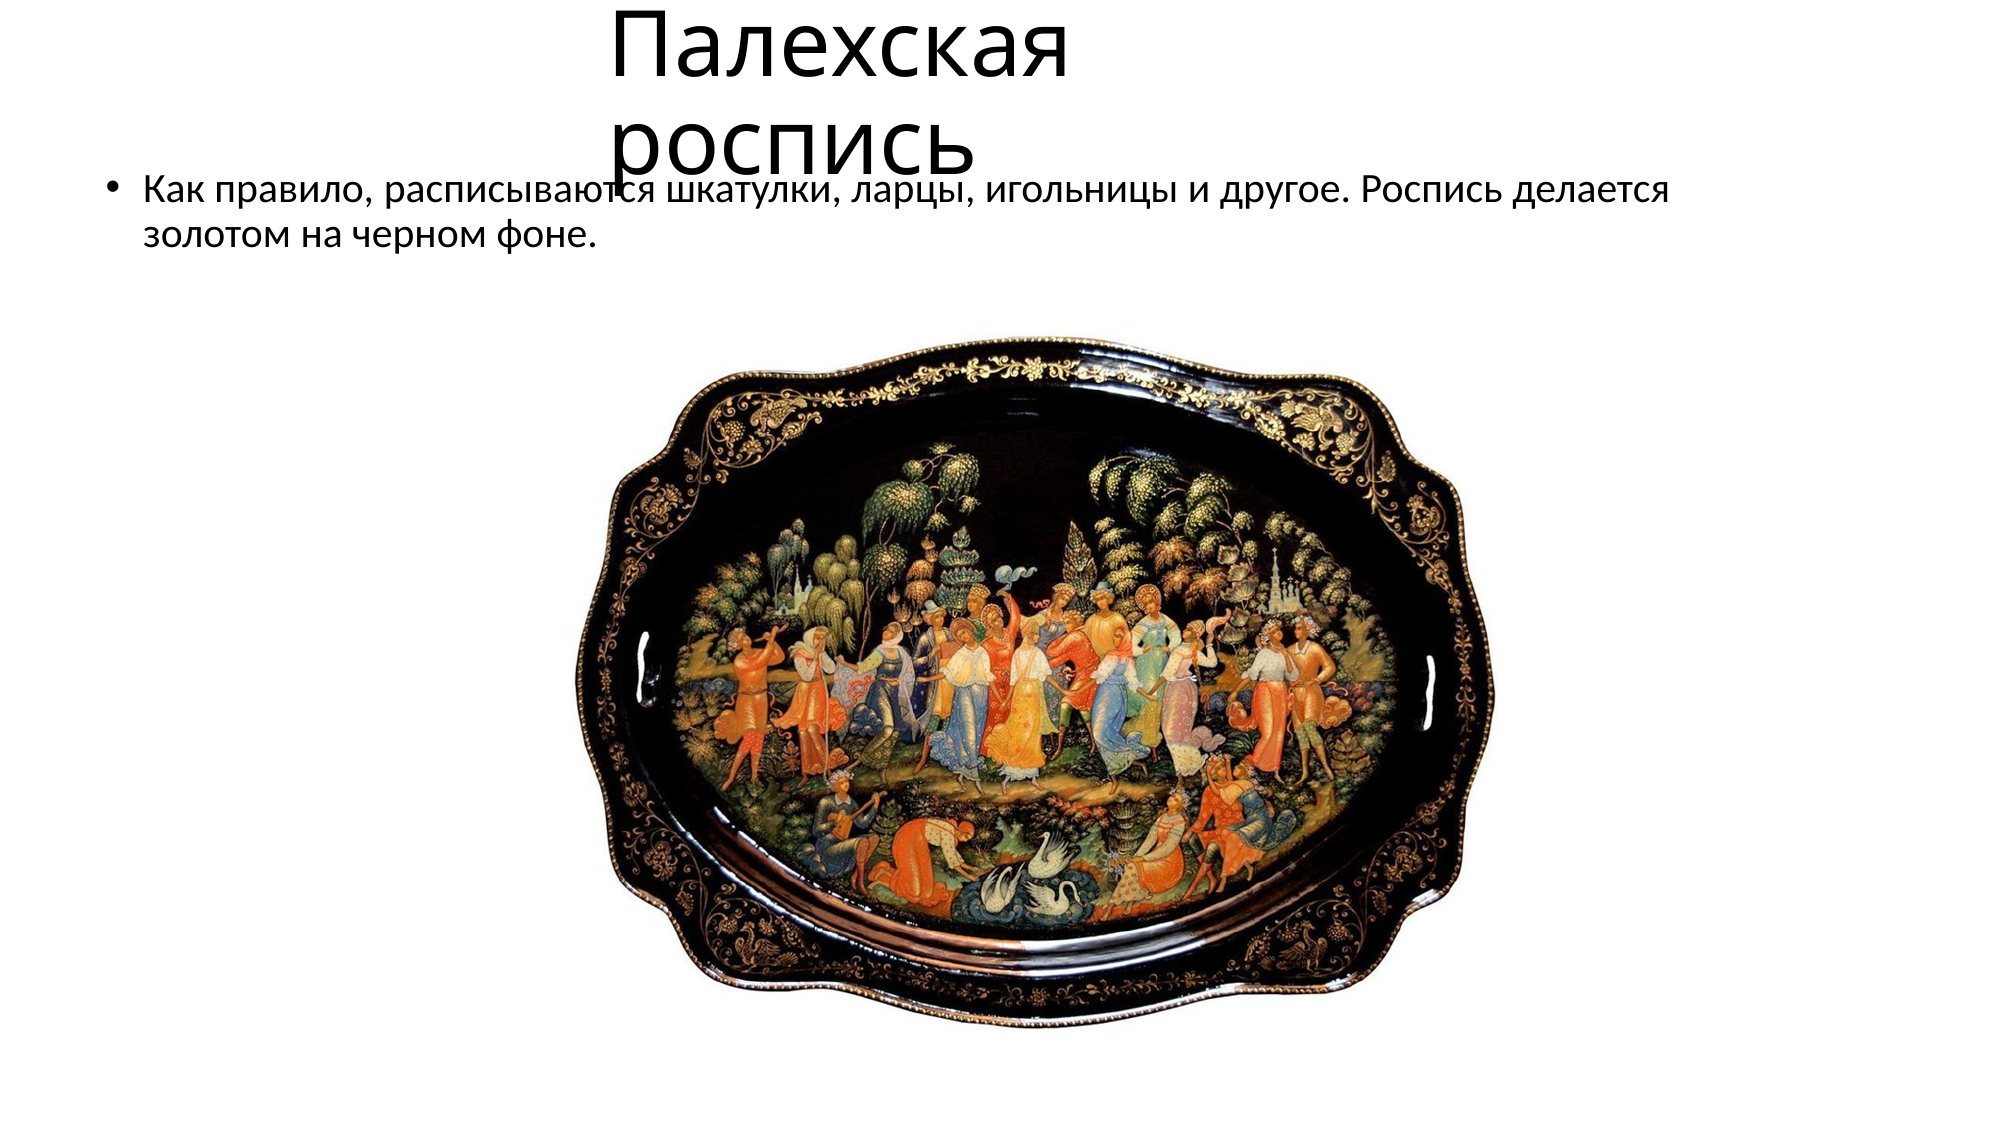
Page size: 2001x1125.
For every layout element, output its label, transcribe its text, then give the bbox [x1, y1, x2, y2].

picture [570, 332, 1498, 1032]
list Как правило, расписываются шкатулки, ларцы, игольницы и другое. Роспись делается золотом на черном фоне. [90, 158, 1816, 322]
title Палехская роспись [592, 0, 1389, 158]
